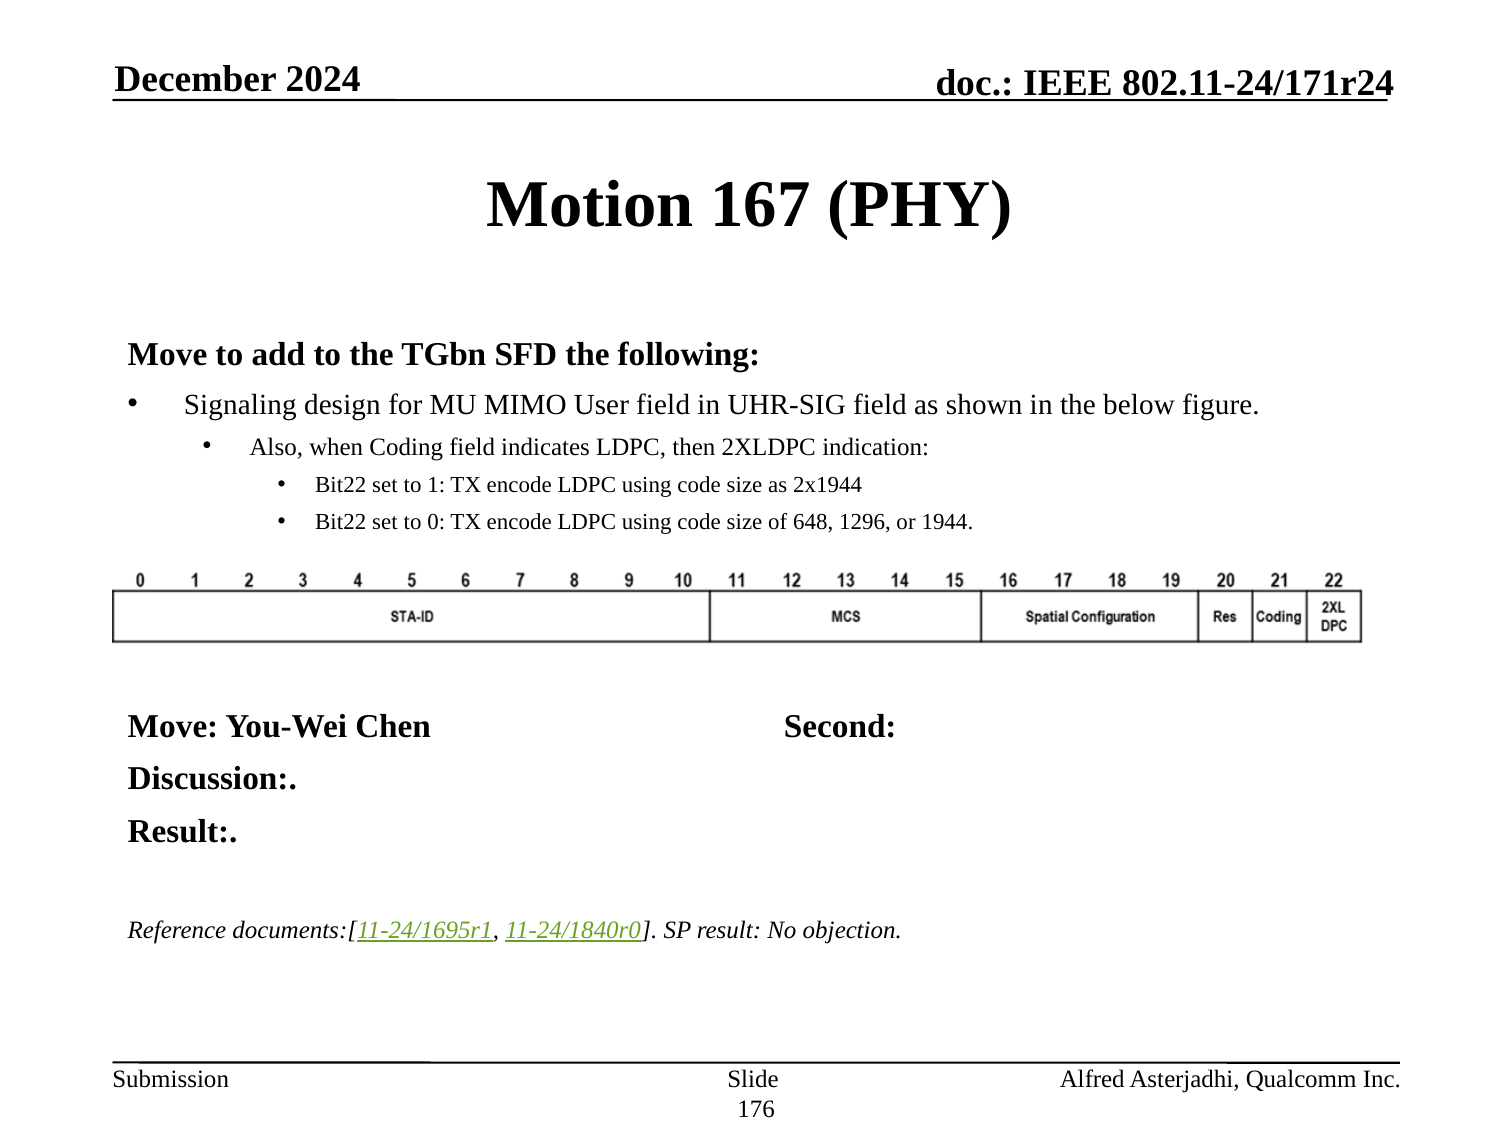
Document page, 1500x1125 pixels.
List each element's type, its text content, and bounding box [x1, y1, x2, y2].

title Motion 167 (PHY) [112, 112, 1388, 288]
picture [112, 562, 1363, 645]
list Move to add to the TGbn SFD the following: Signaling design for MU MIMO User field in UHR-SIG field as shown in the below figure. Also, when Coding field indicates LDPC, then 2XLDPC indication: Bit22 set to 1: TX encode LDPC using code size as 2x1944 Bit22 set to 0: TX encode LDPC using code size of 648, 1296, or 1944. Move: You-Wei Chen Second: Discussion:. Result:. Reference documents:[11-24/1695r1, 11-24/1840r0]. SP result: No objection. [112, 324, 1388, 1000]
slide_number Slide 176 [712, 1061, 800, 1123]
footer Alfred Asterjadhi, Qualcomm Inc. [878, 1061, 1402, 1093]
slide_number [114, 54, 423, 100]
